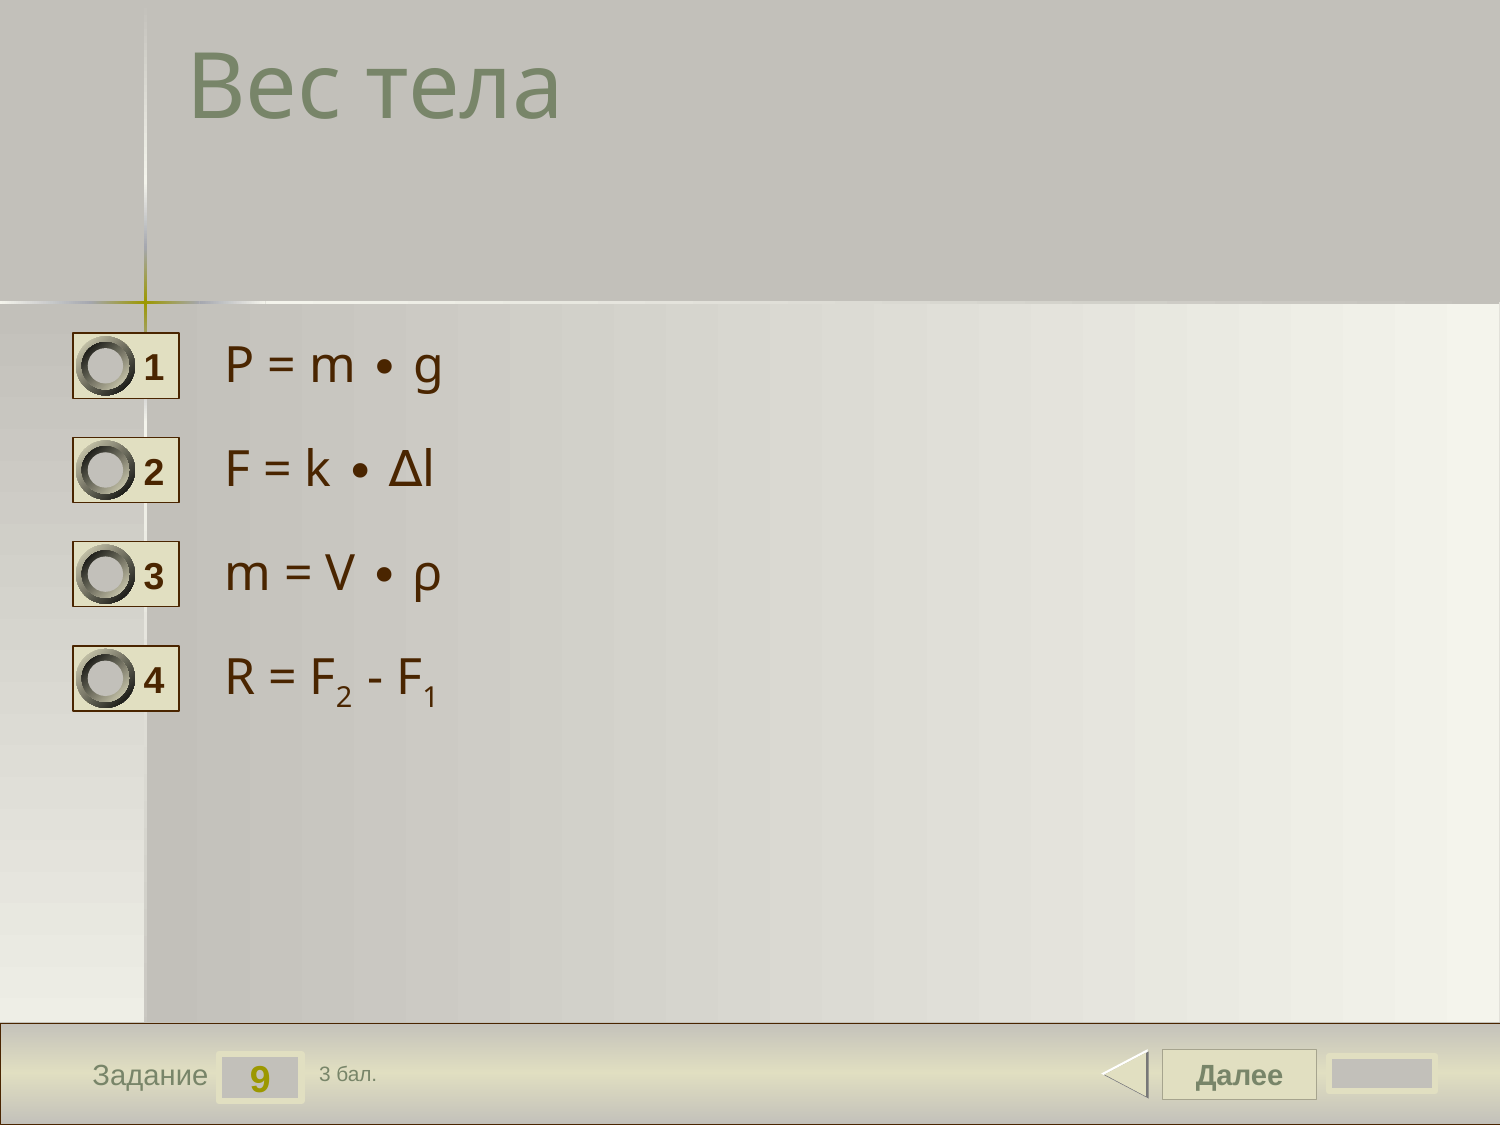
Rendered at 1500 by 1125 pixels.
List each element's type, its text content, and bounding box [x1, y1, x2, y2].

text_box [1329, 1056, 1436, 1092]
text_box 3 бал. [306, 1060, 378, 1087]
title Вес тела [170, 18, 1448, 255]
text_box 9 [218, 1054, 302, 1102]
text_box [1100, 1048, 1149, 1099]
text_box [72, 541, 180, 607]
list F = k ∙ ∆l [209, 428, 1448, 514]
list R = F2 - F1 [209, 636, 1448, 722]
text_box Далее [1160, 1047, 1319, 1101]
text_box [72, 437, 180, 503]
text_box Задание [83, 1056, 209, 1092]
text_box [72, 332, 180, 399]
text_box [72, 645, 180, 712]
list m = V ∙ ρ [209, 532, 1448, 618]
list P = m ∙ g [209, 324, 1448, 410]
text_box [0, 1021, 1500, 1125]
